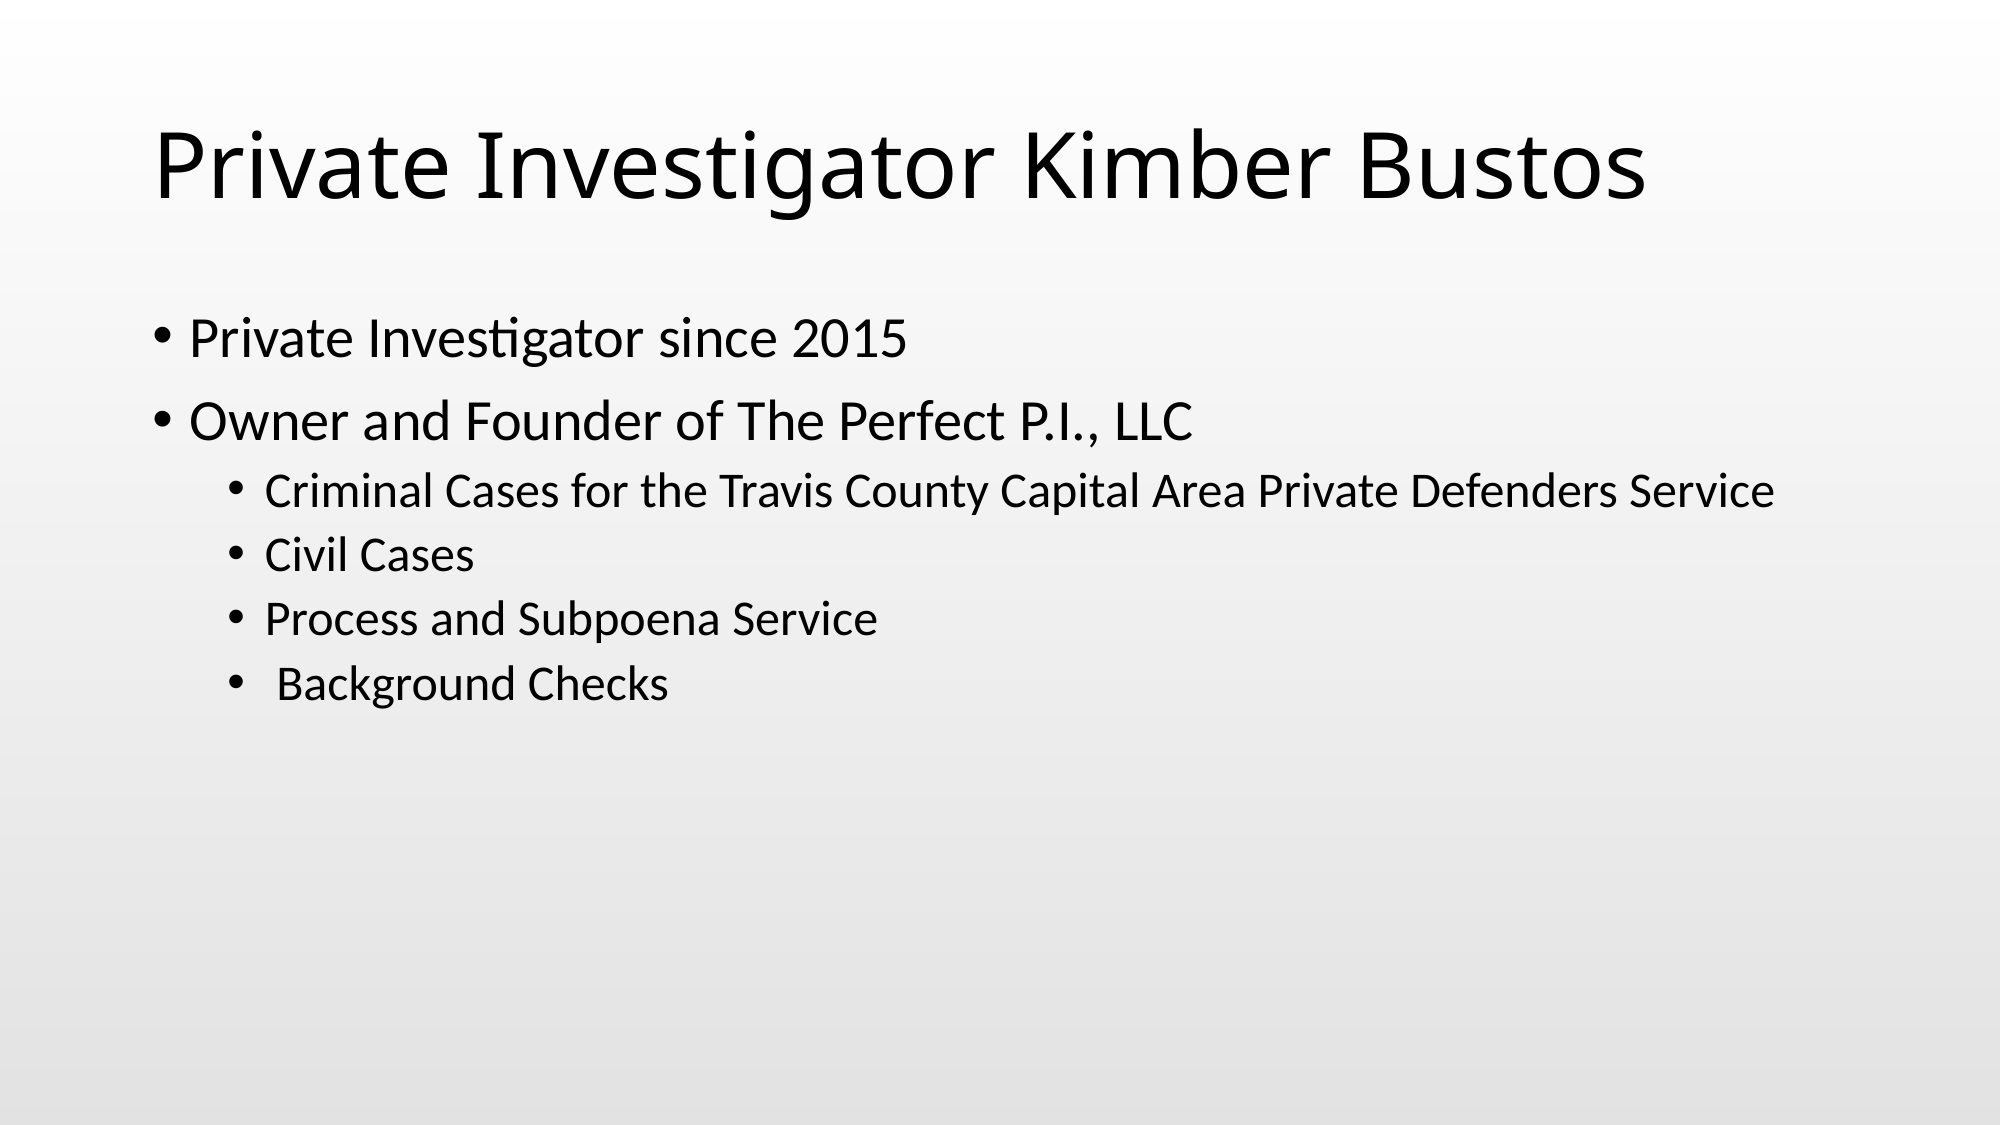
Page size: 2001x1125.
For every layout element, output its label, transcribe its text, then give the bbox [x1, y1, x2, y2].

title Private Investigator Kimber Bustos [137, 59, 1863, 278]
list Private Investigator since 2015 Owner and Founder of The Perfect P.I., LLC Criminal Cases for the Travis County Capital Area Private Defenders Service Civil Cases Process and Subpoena Service Background Checks [137, 299, 1863, 1014]
